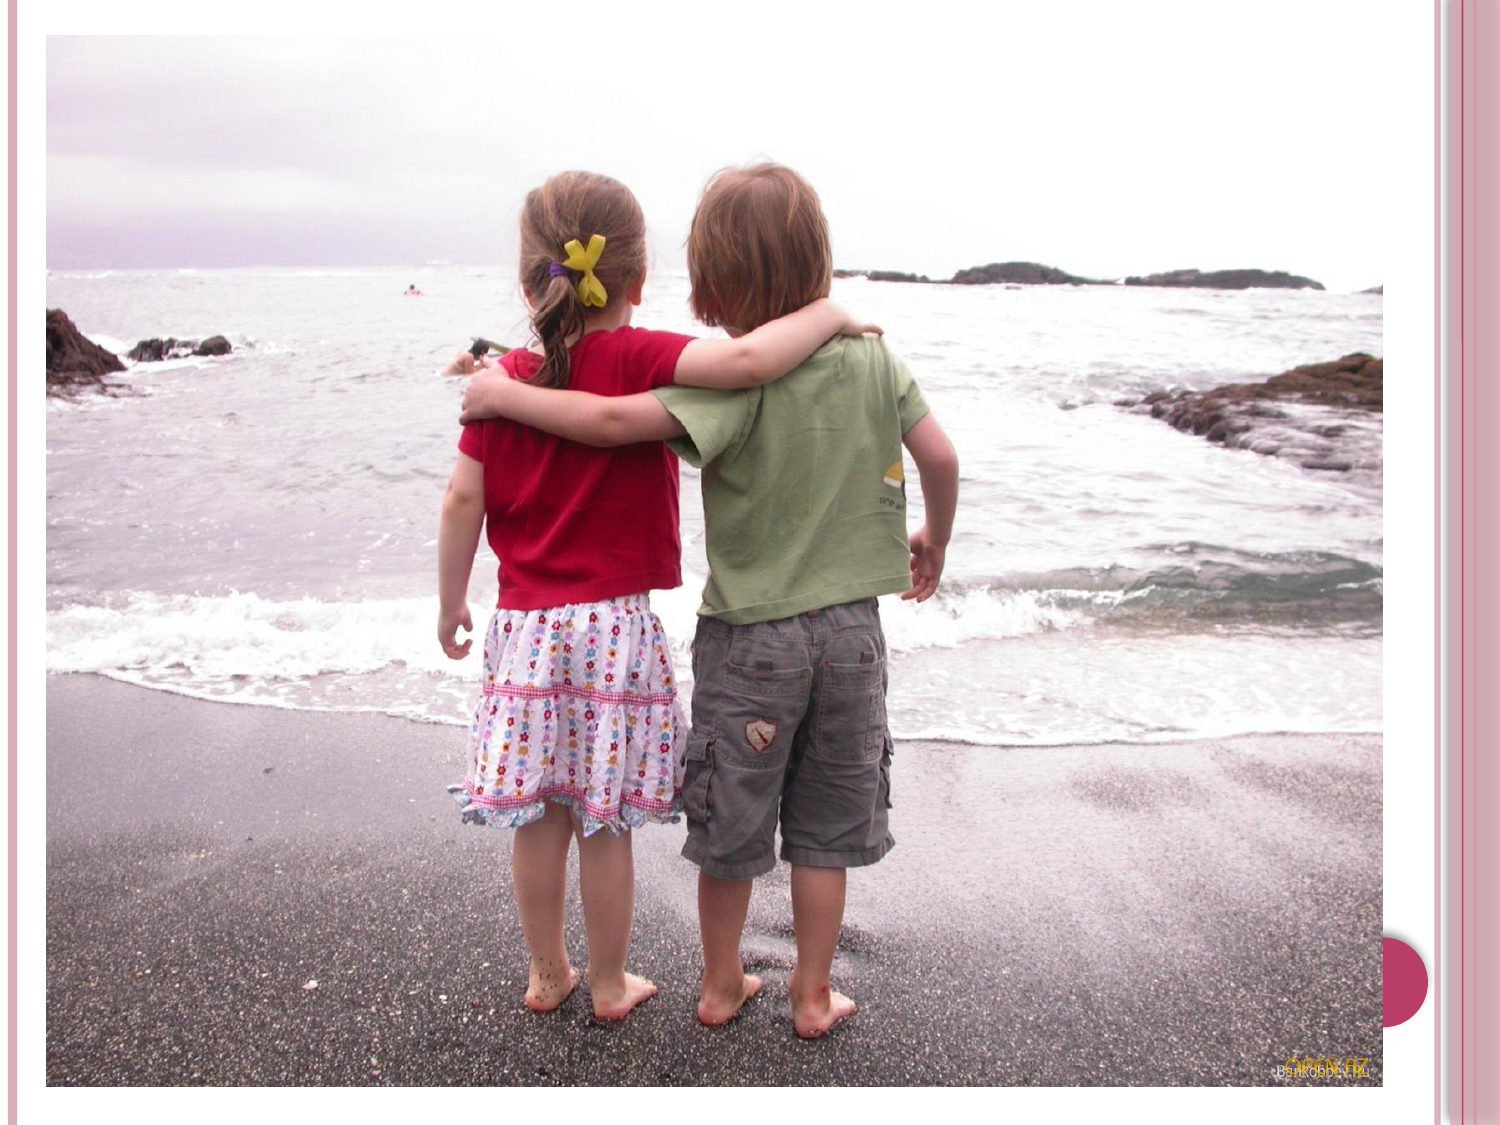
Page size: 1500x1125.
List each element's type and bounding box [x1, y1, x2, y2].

picture [46, 34, 1383, 1088]
